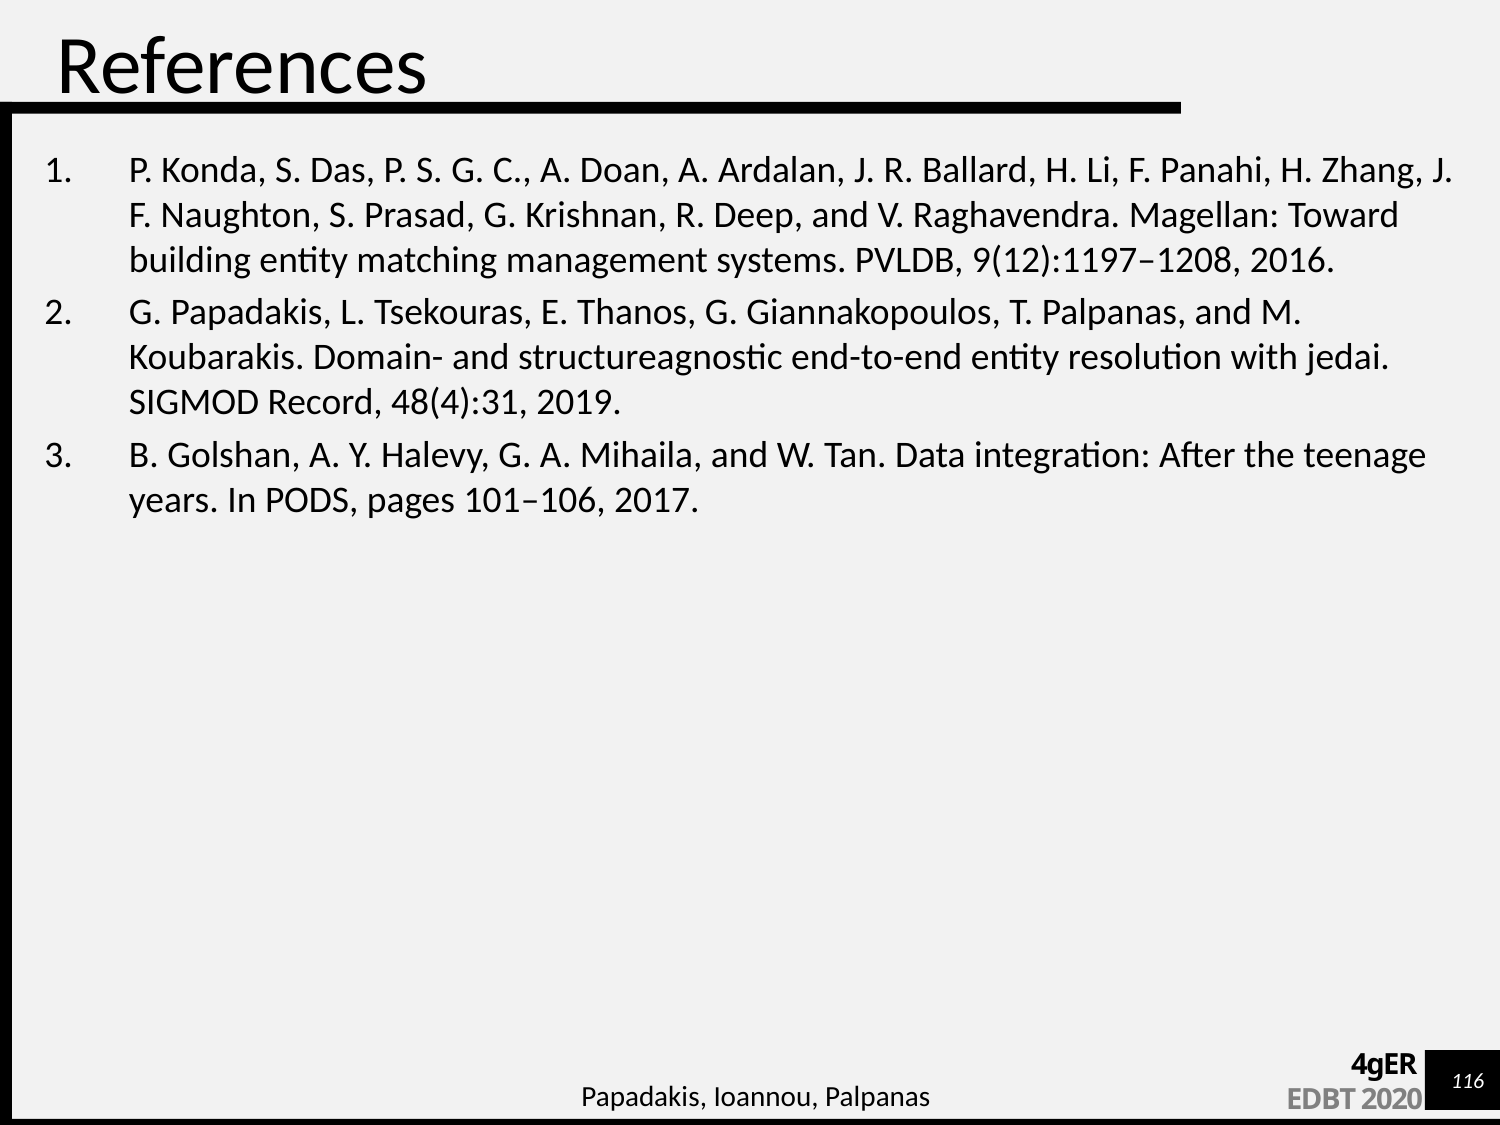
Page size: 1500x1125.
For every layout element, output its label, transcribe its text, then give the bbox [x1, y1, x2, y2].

list P. Konda, S. Das, P. S. G. C., A. Doan, A. Ardalan, J. R. Ballard, H. Li, F. Panahi, H. Zhang, J. F. Naughton, S. Prasad, G. Krishnan, R. Deep, and V. Raghavendra. Magellan: Toward building entity matching management systems. PVLDB, 9(12):1197–1208, 2016. G. Papadakis, L. Tsekouras, E. Thanos, G. Giannakopoulos, T. Palpanas, and M. Koubarakis. Domain- and structureagnostic end-to-end entity resolution with jedai. SIGMOD Record, 48(4):31, 2019. B. Golshan, A. Y. Halevy, G. A. Mihaila, and W. Tan. Data integration: After the teenage years. In PODS, pages 101–106, 2017. [29, 137, 1471, 1059]
title References [41, 2, 1500, 118]
footer Papadakis, Ioannou, Palpanas [490, 1069, 1022, 1125]
